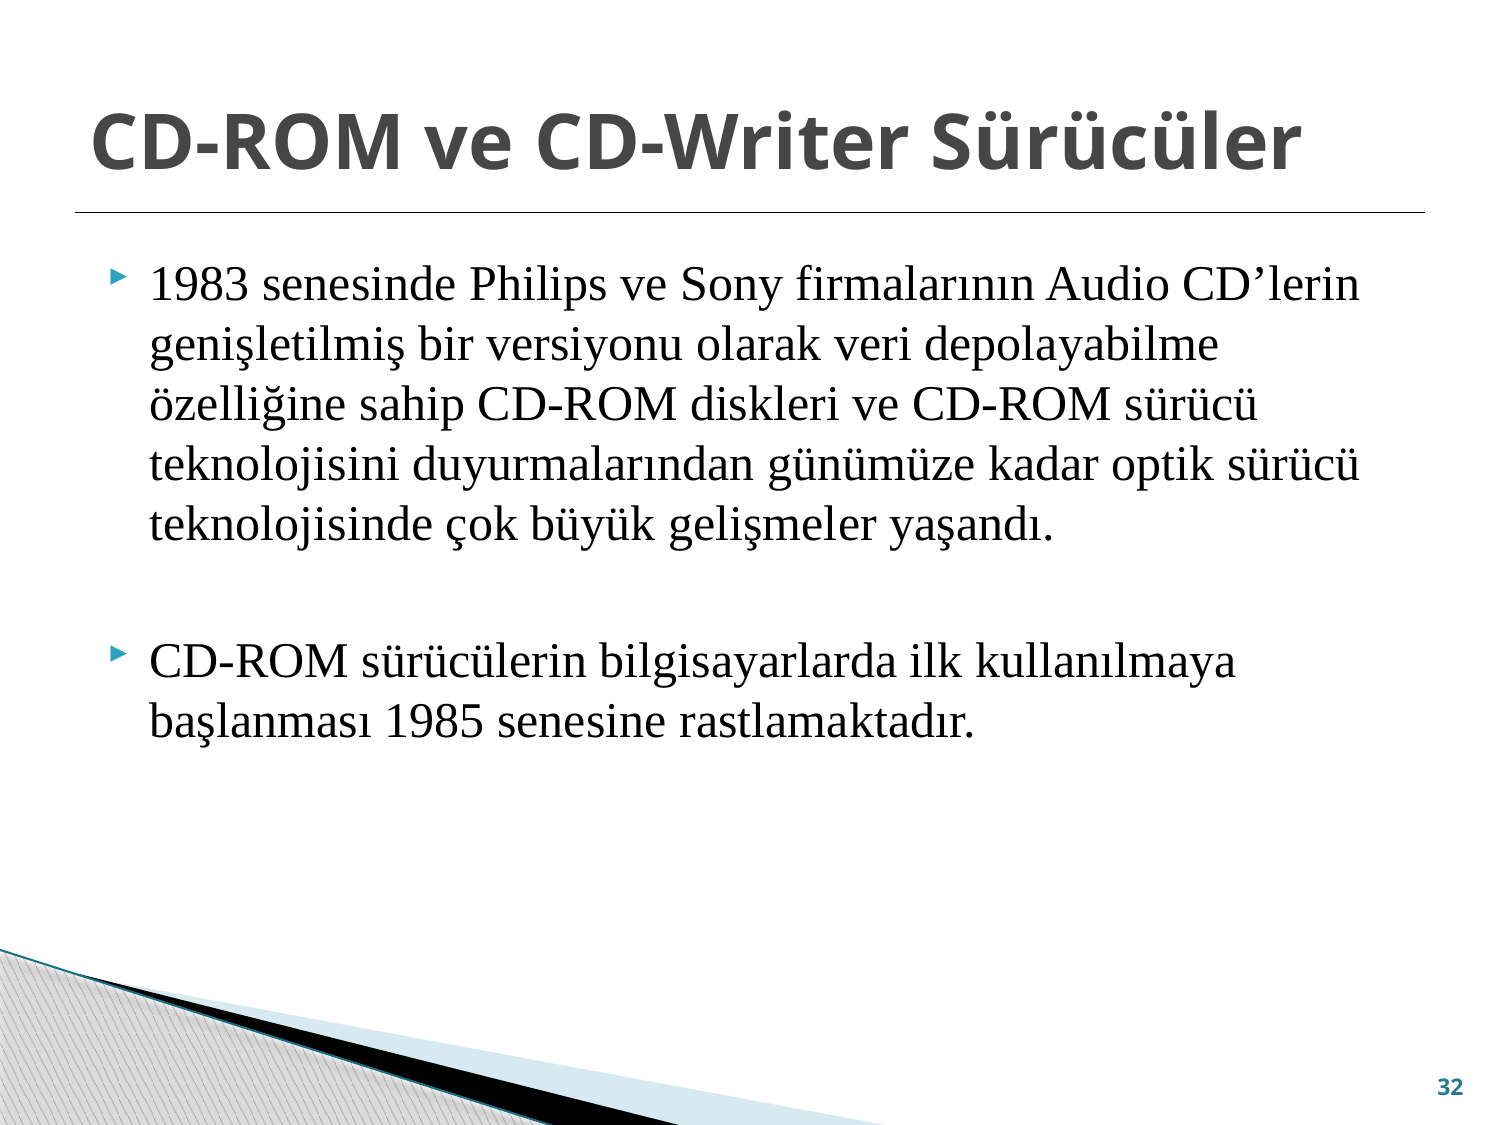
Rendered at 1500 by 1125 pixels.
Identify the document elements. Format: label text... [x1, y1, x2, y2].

slide_number 32 [1362, 1051, 1479, 1112]
title CD-ROM ve CD-Writer Sürücüler [75, 45, 1425, 233]
list 1983 senesinde Philips ve Sony firmalarının Audio CD’lerin genişletilmiş bir versiyonu olarak veri depolayabilme özelliğine sahip CD-ROM diskleri ve CD-ROM sürücü teknolojisini duyurmalarından günümüze kadar optik sürücü teknolojisinde çok büyük gelişmeler yaşandı. CD-ROM sürücülerin bilgisayarlarda ilk kullanılmaya başlanması 1985 senesine rastlamaktadır. [75, 243, 1425, 986]
